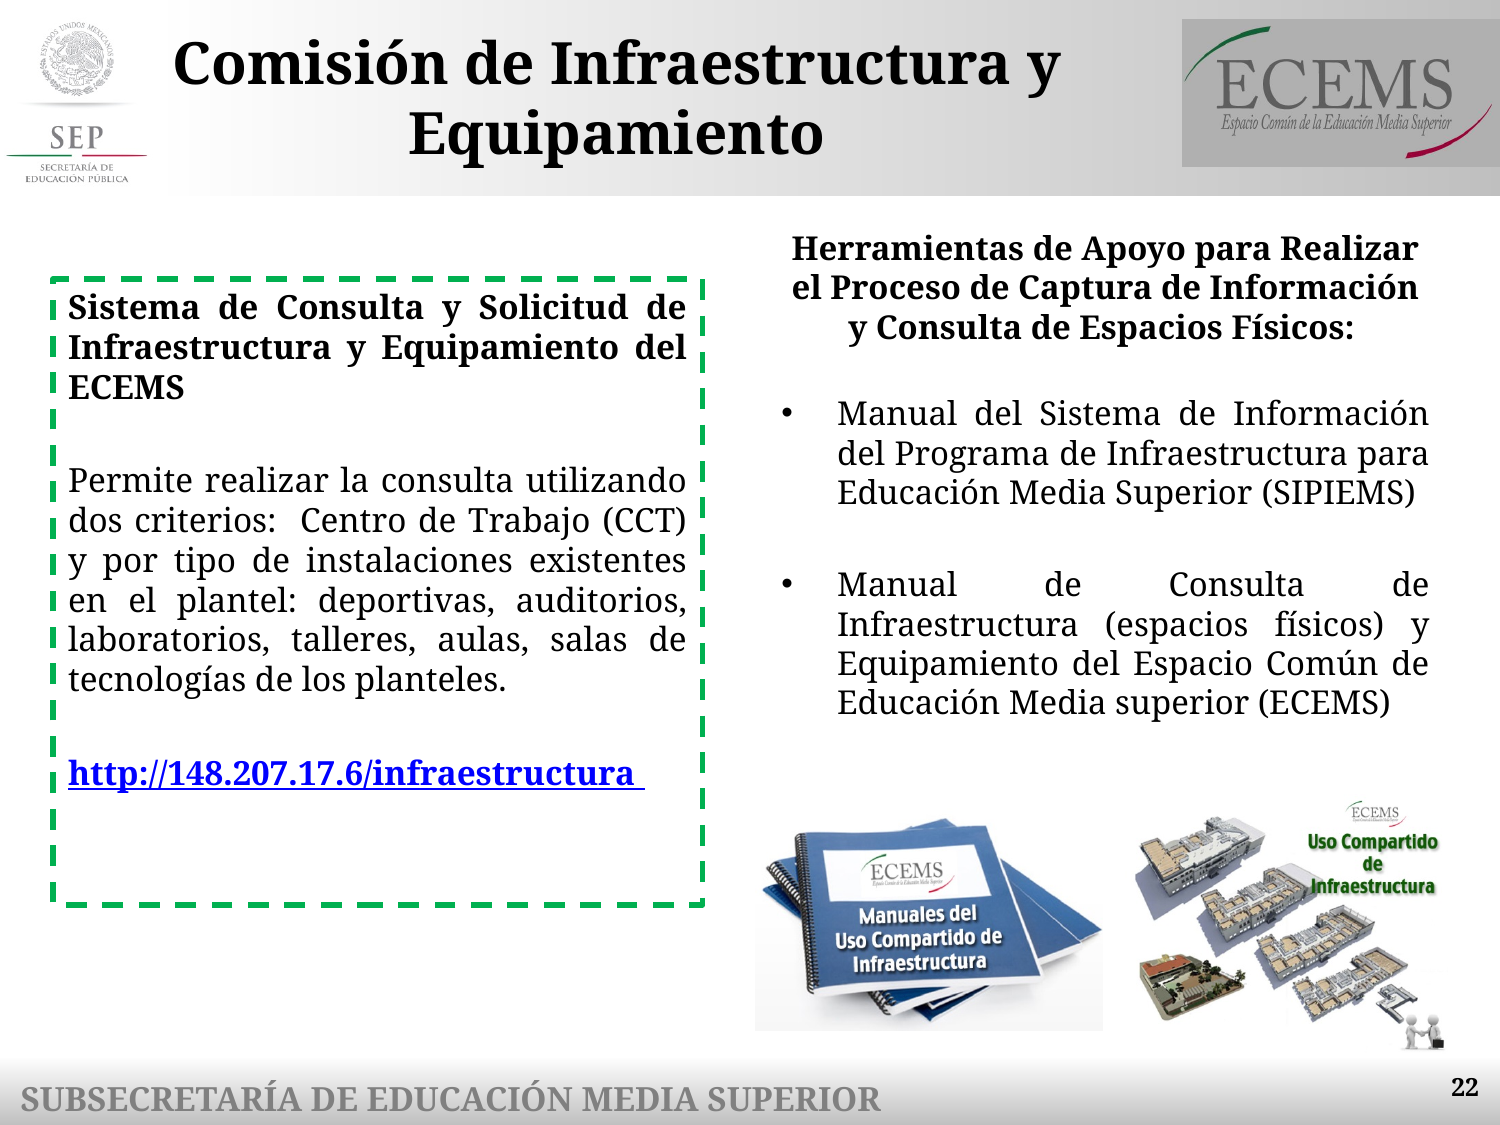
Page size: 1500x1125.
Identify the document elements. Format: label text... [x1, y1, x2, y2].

text_box Comisión de Infraestructura y Equipamiento [47, 19, 1188, 174]
picture [0, 0, 160, 211]
text_box Herramientas de Apoyo para Realizar el Proceso de Captura de Información y Consulta de Espacios Físicos: Manual del Sistema de Información del Programa de Infraestructura para Educación Media Superior (SIPIEMS) Manual de Consulta de Infraestructura (espacios físicos) y Equipamiento del Espacio Común de Educación Media superior (ECEMS) [766, 219, 1446, 769]
picture [1125, 794, 1448, 1054]
picture [1188, 19, 1500, 167]
text_box Sistema de Consulta y Solicitud de Infraestructura y Equipamiento del ECEMS Permite realizar la consulta utilizando dos criterios: Centro de Trabajo (CCT) y por tipo de instalaciones existentes en el plantel: deportivas, auditorios, laboratorios, talleres, aulas, salas de tecnologías de los planteles. http://148.207.17.6/infraestructura [53, 278, 703, 905]
picture [755, 808, 1103, 1031]
slide_number 22 [1144, 1058, 1495, 1119]
